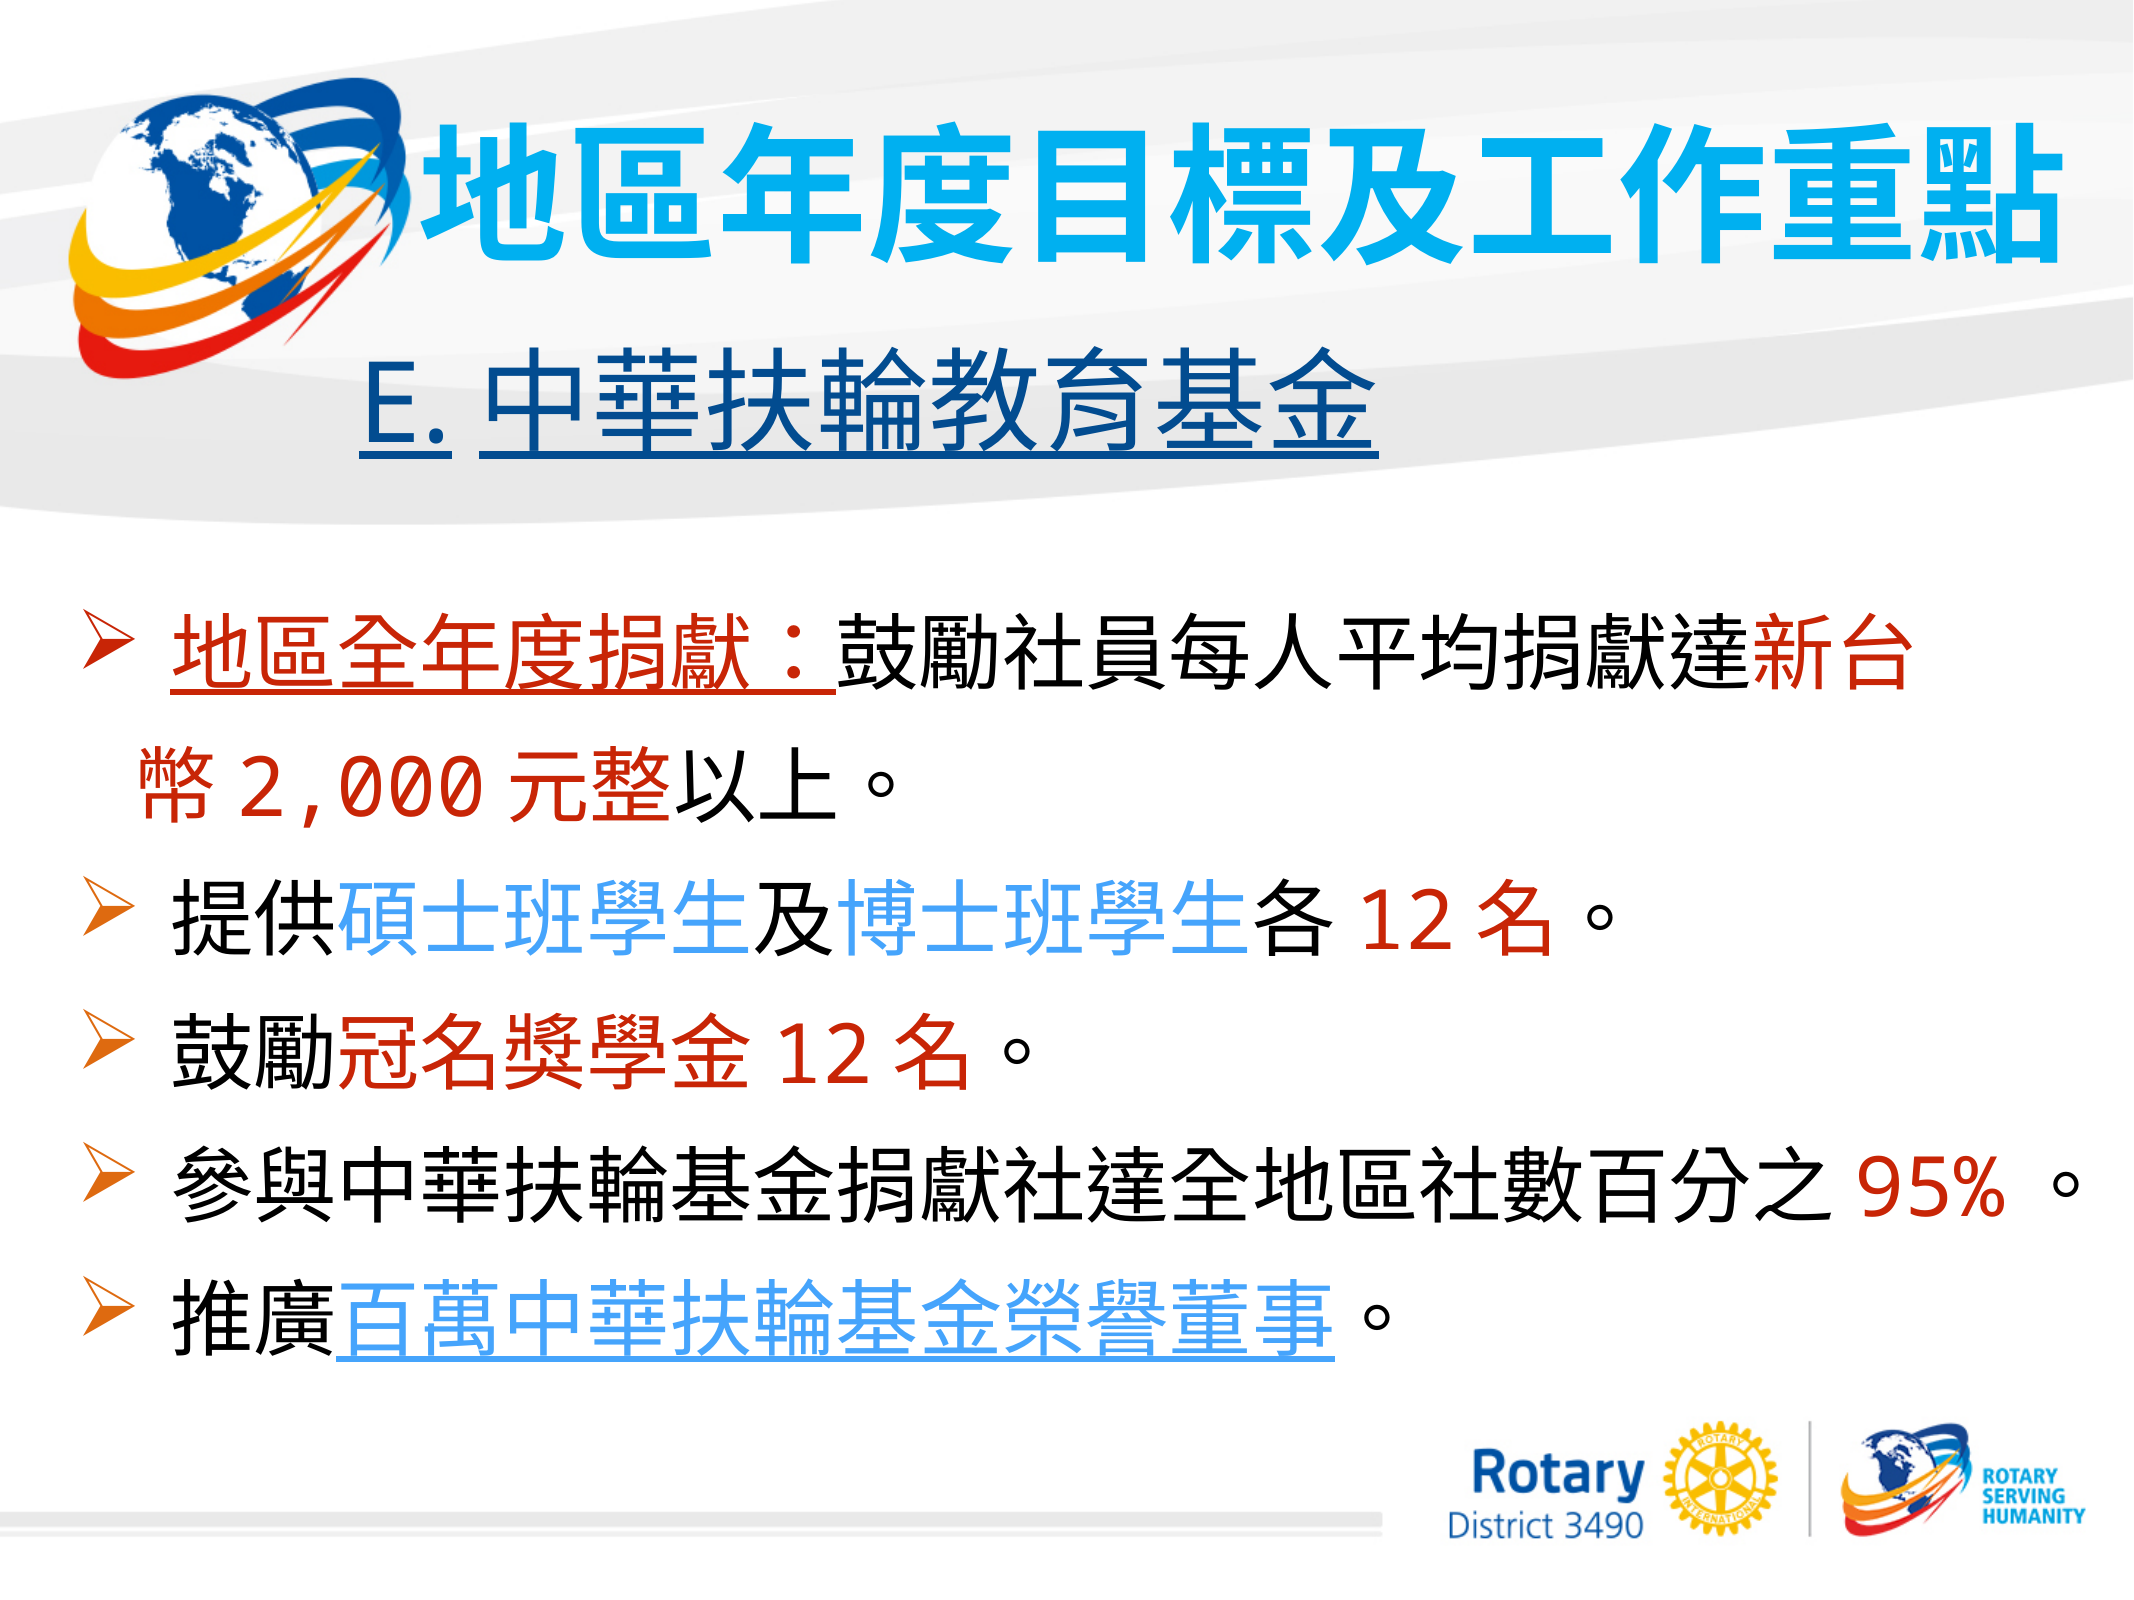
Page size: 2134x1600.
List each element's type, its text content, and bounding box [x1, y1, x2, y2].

text_box 地區年度目標及工作重點 [408, 91, 2134, 289]
picture [0, 0, 2134, 1600]
list E.中華扶輪教育基金 [350, 320, 1956, 475]
text_box 地區全年度捐獻：鼓勵社員每人平均捐獻達新台 幣2,000元整以上。 提供碩士班學生及博士班學生各12名。 鼓勵冠名獎學金12名。 參與中華扶輪基金捐獻社達全地區社數百分之95%。 推廣百萬中華扶輪基金榮譽董事。 [61, 559, 2134, 1374]
